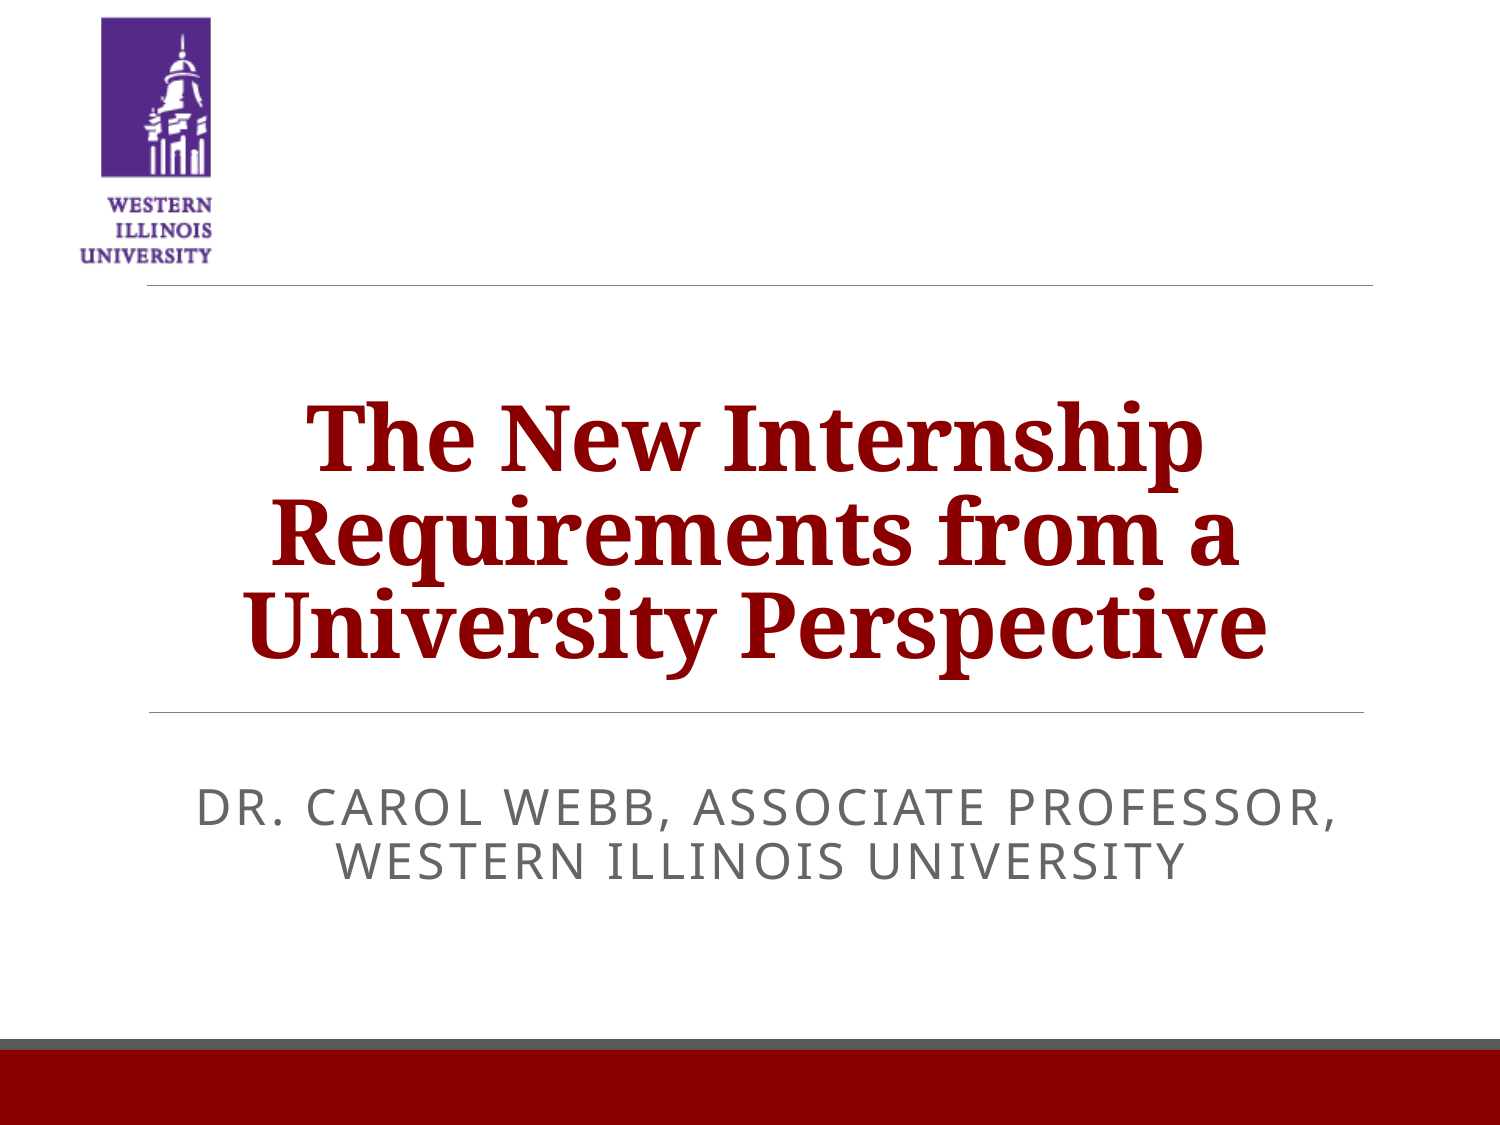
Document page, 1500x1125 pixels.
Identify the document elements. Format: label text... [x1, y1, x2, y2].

title The New Internship Requirements from a University Perspective [137, 312, 1375, 685]
subtitle Dr. Carol Webb, Associate Professor, Western Illinois University [150, 774, 1388, 963]
picture [74, 11, 226, 273]
